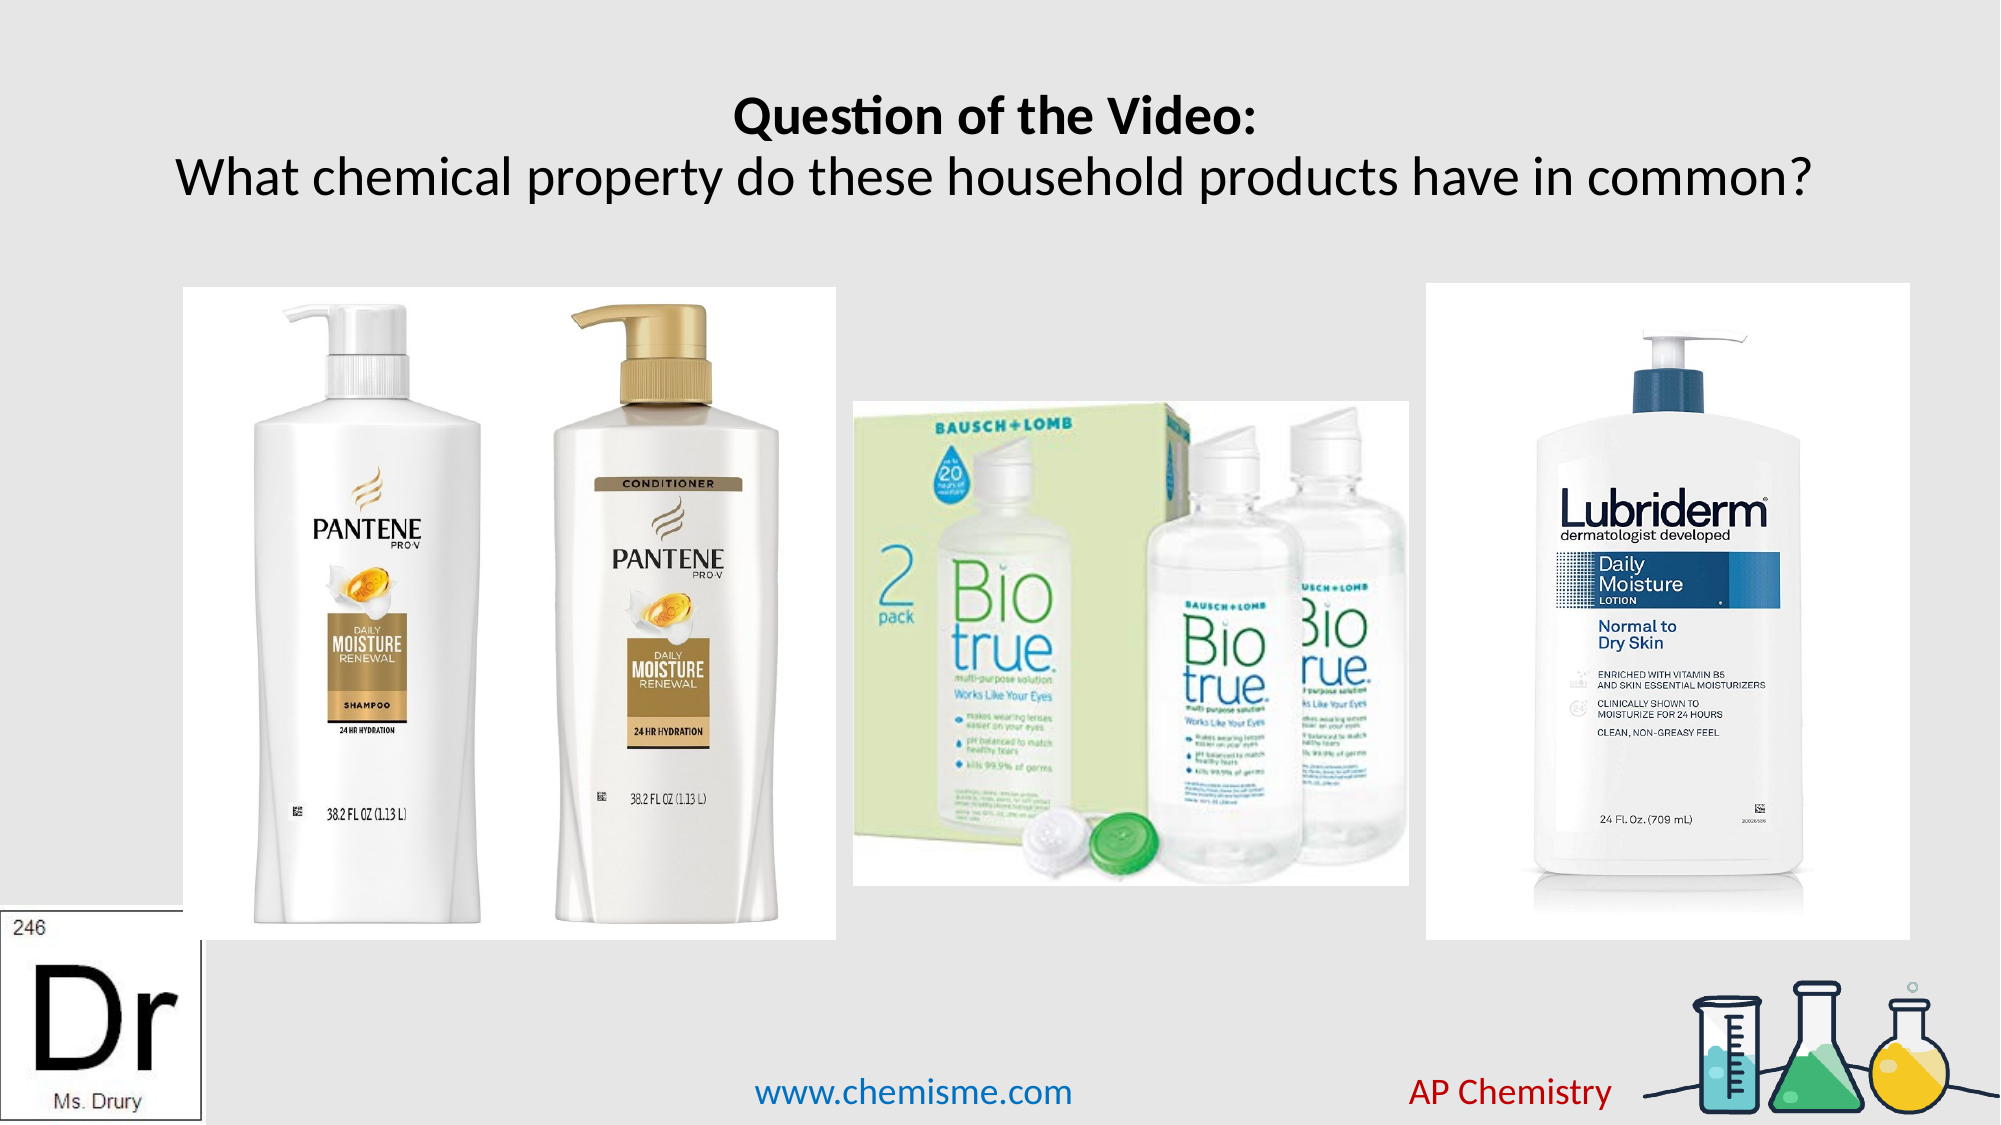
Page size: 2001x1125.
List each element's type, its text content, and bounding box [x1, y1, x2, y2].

picture [853, 401, 1409, 886]
picture [0, 287, 836, 1125]
picture [1426, 283, 2001, 1125]
title Question of the Video: What chemical property do these household products have in common? [146, 53, 1847, 241]
